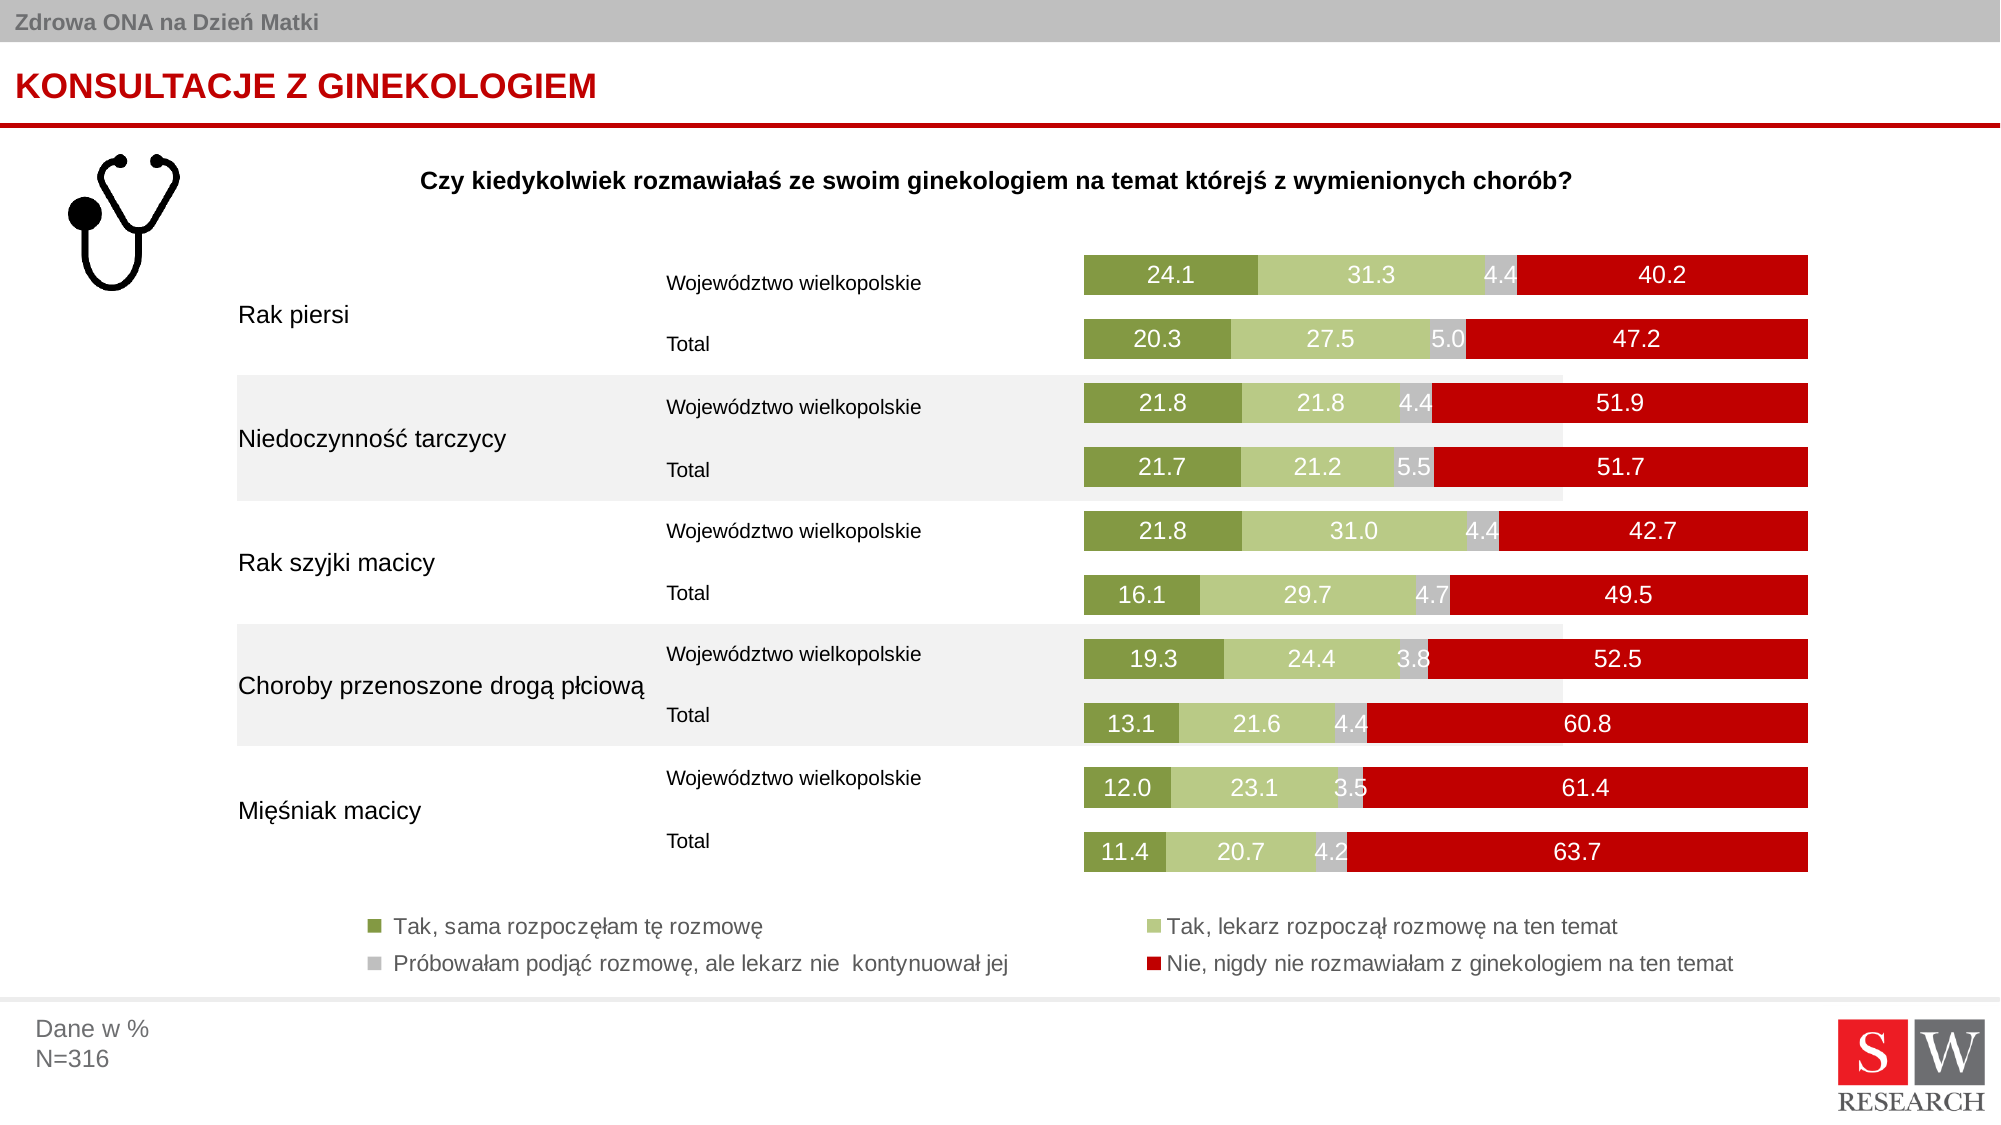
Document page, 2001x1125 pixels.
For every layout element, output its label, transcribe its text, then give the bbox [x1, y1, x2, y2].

picture [55, 154, 192, 291]
picture [1823, 1005, 1999, 1124]
text_box Czy kiedykolwiek rozmawiałaś ze swoim ginekologiem na temat którejś z wymienionych chorób? [286, 157, 1709, 202]
text_box Dane w % N=316 [20, 1004, 1470, 1080]
title KONSULTACJE Z GINEKOLOGIEM [0, 42, 2000, 126]
chart [236, 222, 1865, 992]
